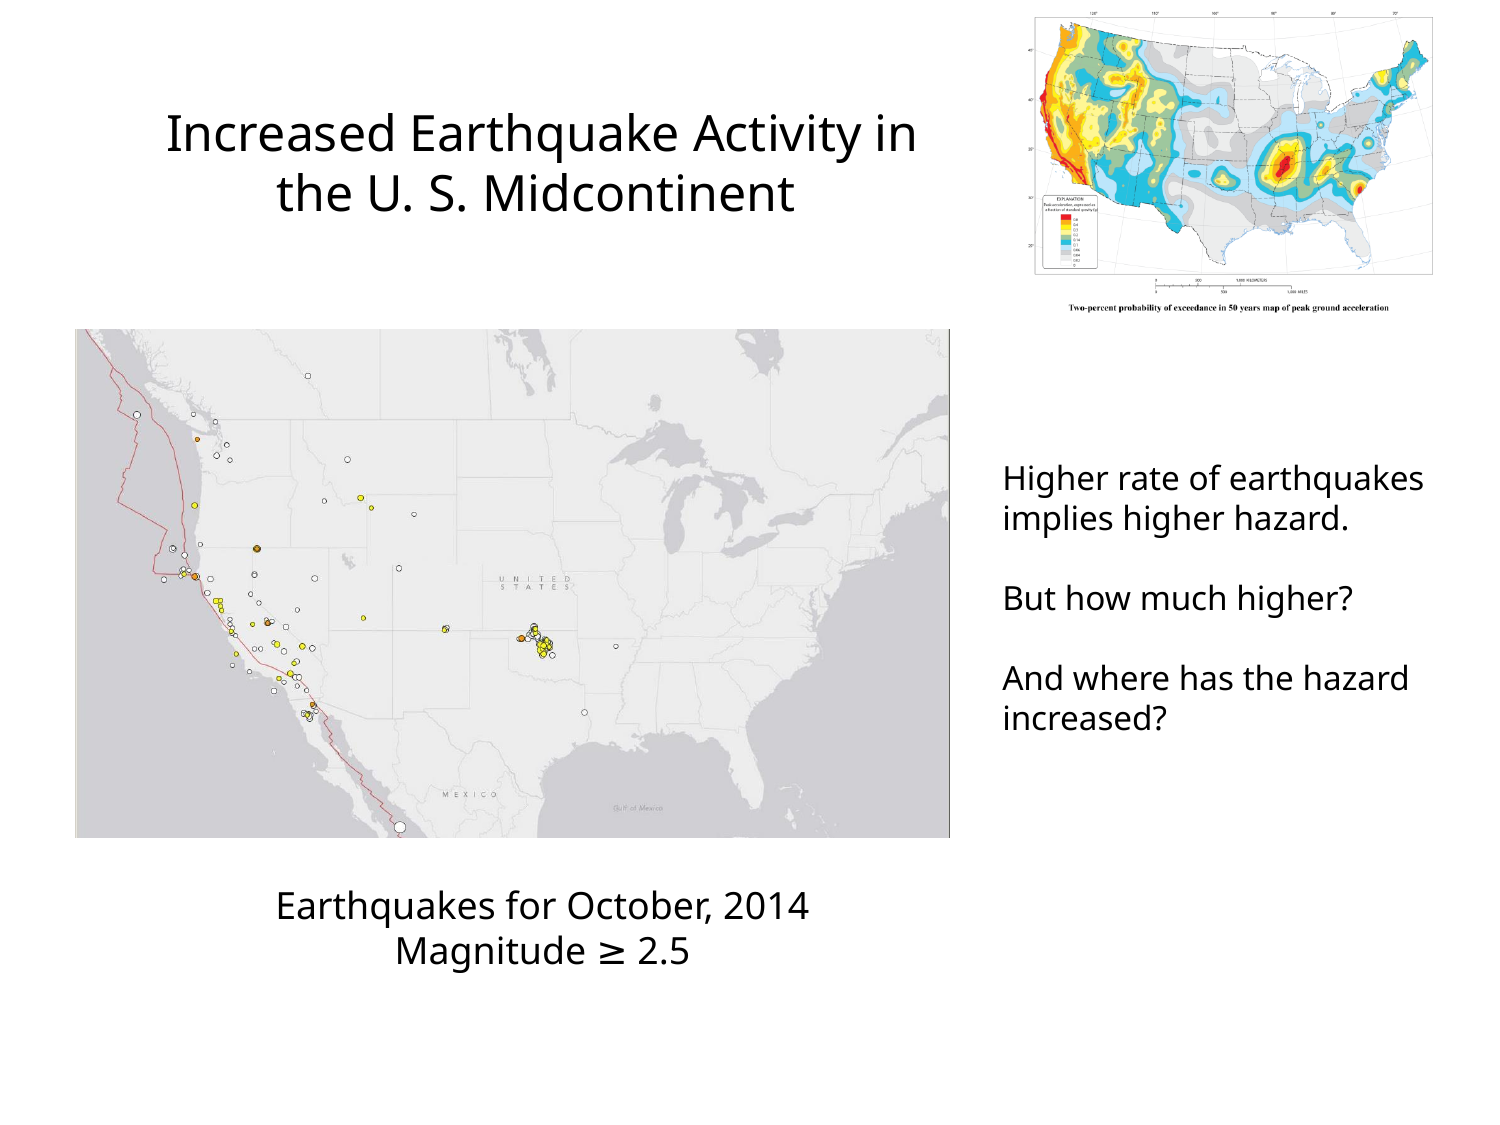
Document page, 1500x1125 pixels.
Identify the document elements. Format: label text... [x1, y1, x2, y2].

text_box Higher rate of earthquakes implies higher hazard. But how much higher? And where has the hazard increased? [987, 449, 1488, 745]
text_box Earthquakes for October, 2014 Magnitude ≥ 2.5 [260, 874, 825, 980]
picture [1028, 11, 1433, 313]
text_box Increased Earthquake Activity in the U. S. Midcontinent [137, 93, 948, 229]
picture [74, 329, 950, 838]
